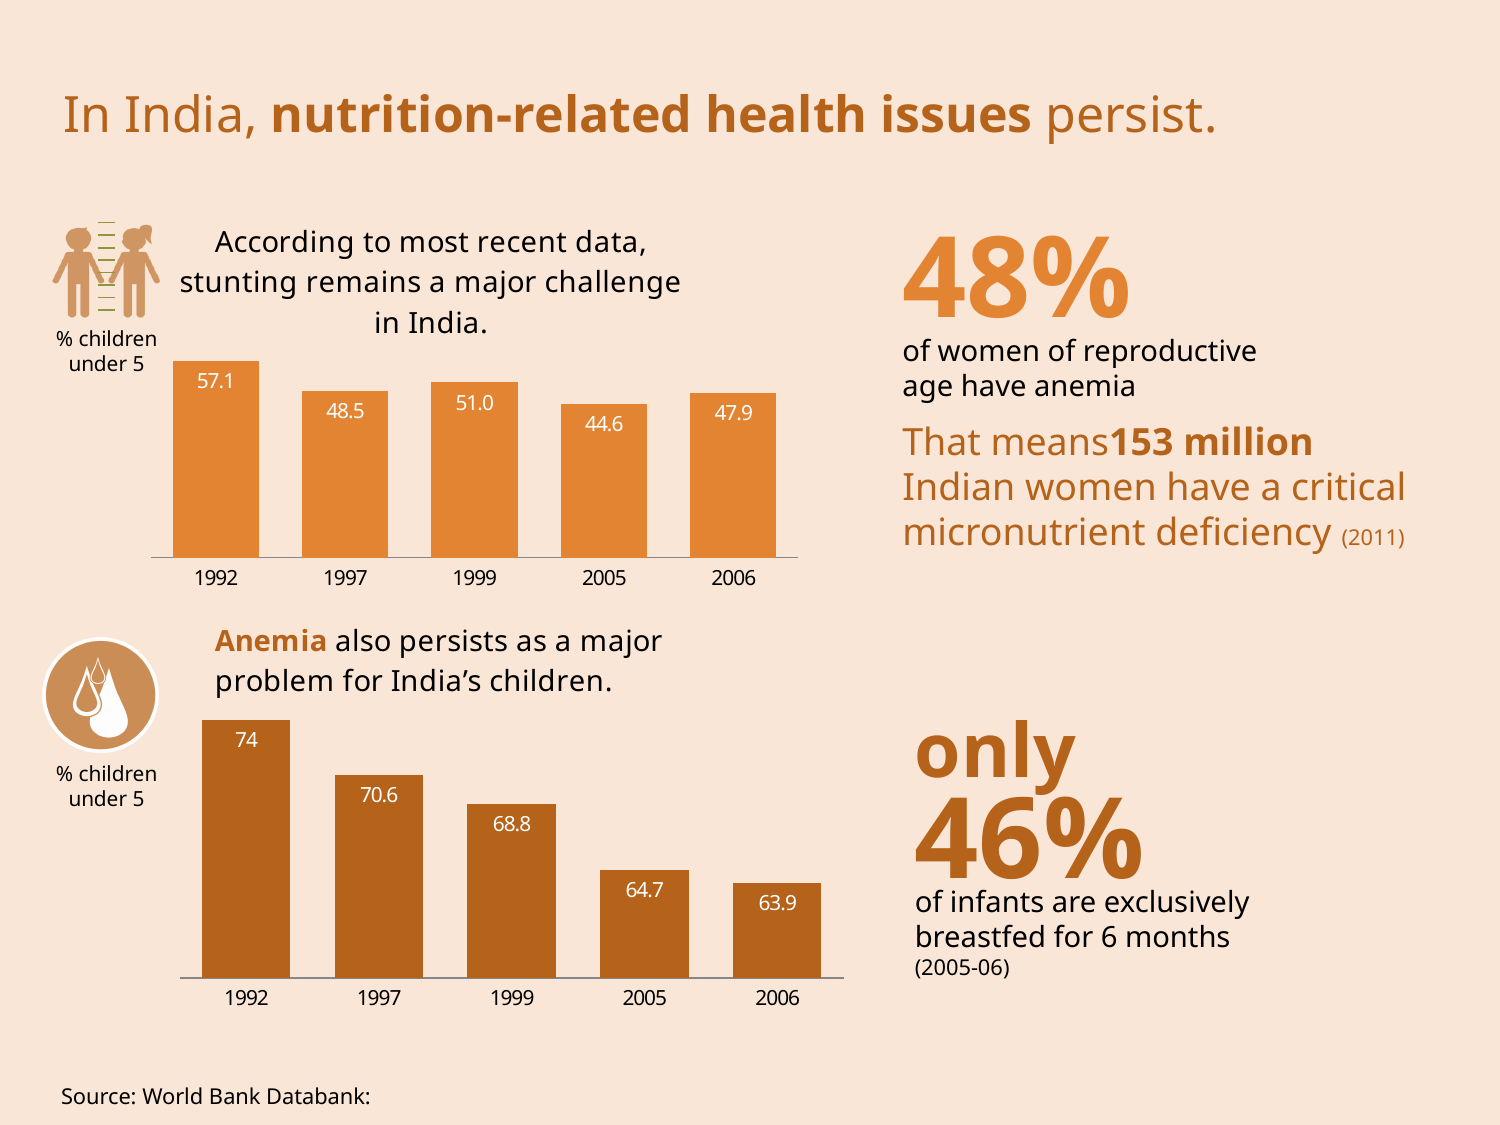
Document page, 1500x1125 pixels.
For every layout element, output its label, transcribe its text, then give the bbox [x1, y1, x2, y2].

text_box In India, nutrition-related health issues persist. [48, 75, 1456, 249]
chart [137, 187, 861, 1025]
picture [42, 637, 159, 754]
text_box 48% [887, 197, 1225, 347]
text_box of infants are exclusively breastfed for 6 months (2005-06) [900, 876, 1300, 988]
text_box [33, 222, 180, 323]
text_box of women of reproductive age have anemia [887, 325, 1288, 410]
text_box That means153 million Indian women have a critical micronutrient deficiency (2011) [887, 410, 1431, 561]
text_box % children under 5 [37, 755, 145, 818]
text_box Source: World Bank Databank: [46, 1074, 392, 1116]
text_box % children under 5 [37, 330, 132, 384]
text_box only 46% [900, 712, 1238, 876]
